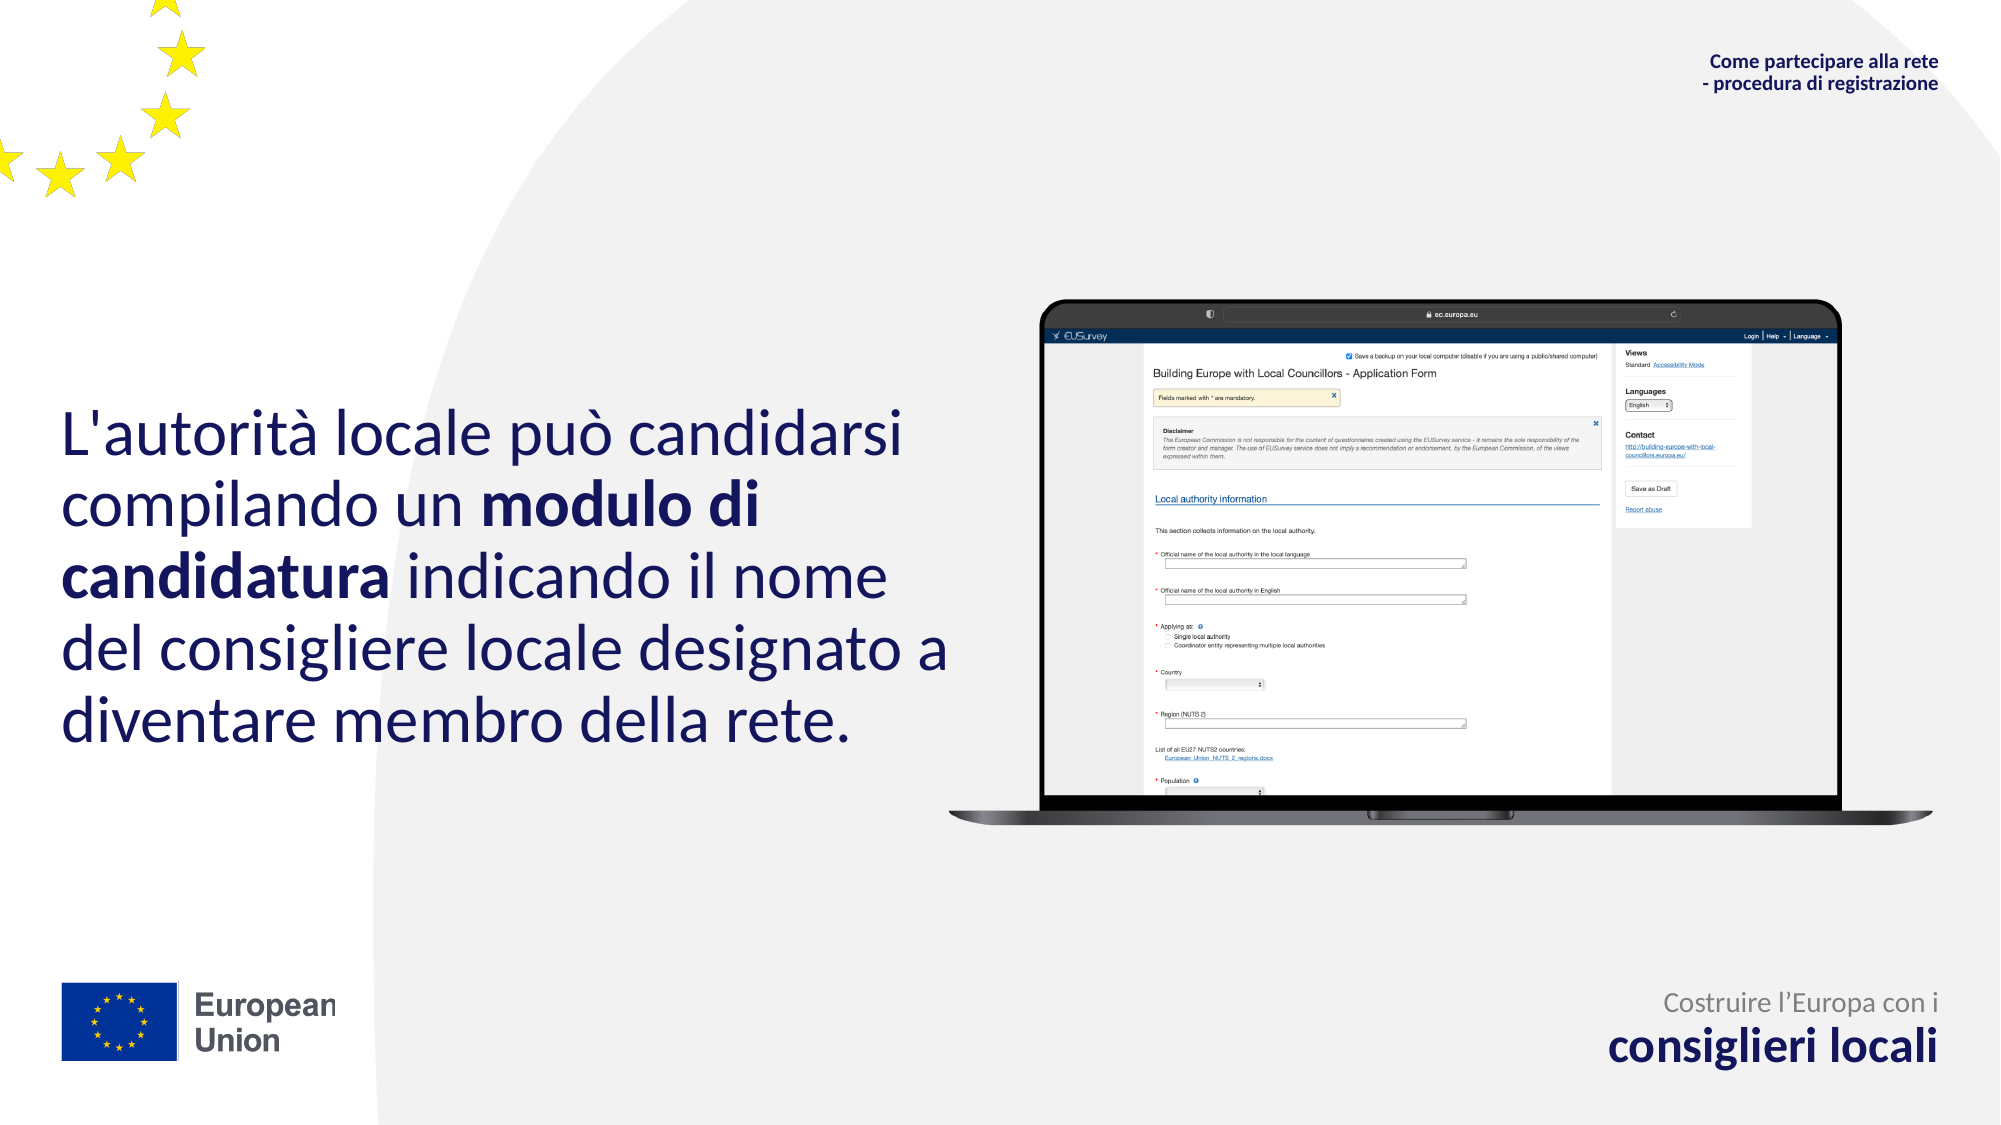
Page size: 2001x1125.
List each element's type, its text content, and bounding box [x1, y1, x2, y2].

list Come partecipare alla rete - procedura di registrazione [1689, 50, 1940, 197]
list Costruire l’Europa con i consiglieri locali [1565, 987, 1940, 1093]
picture [0, 0, 2000, 1125]
title L'autorità locale può candidarsi compilando un modulo di candidatura indicando il nome del consigliere locale designato a diventare membro della rete. [60, 237, 1000, 917]
